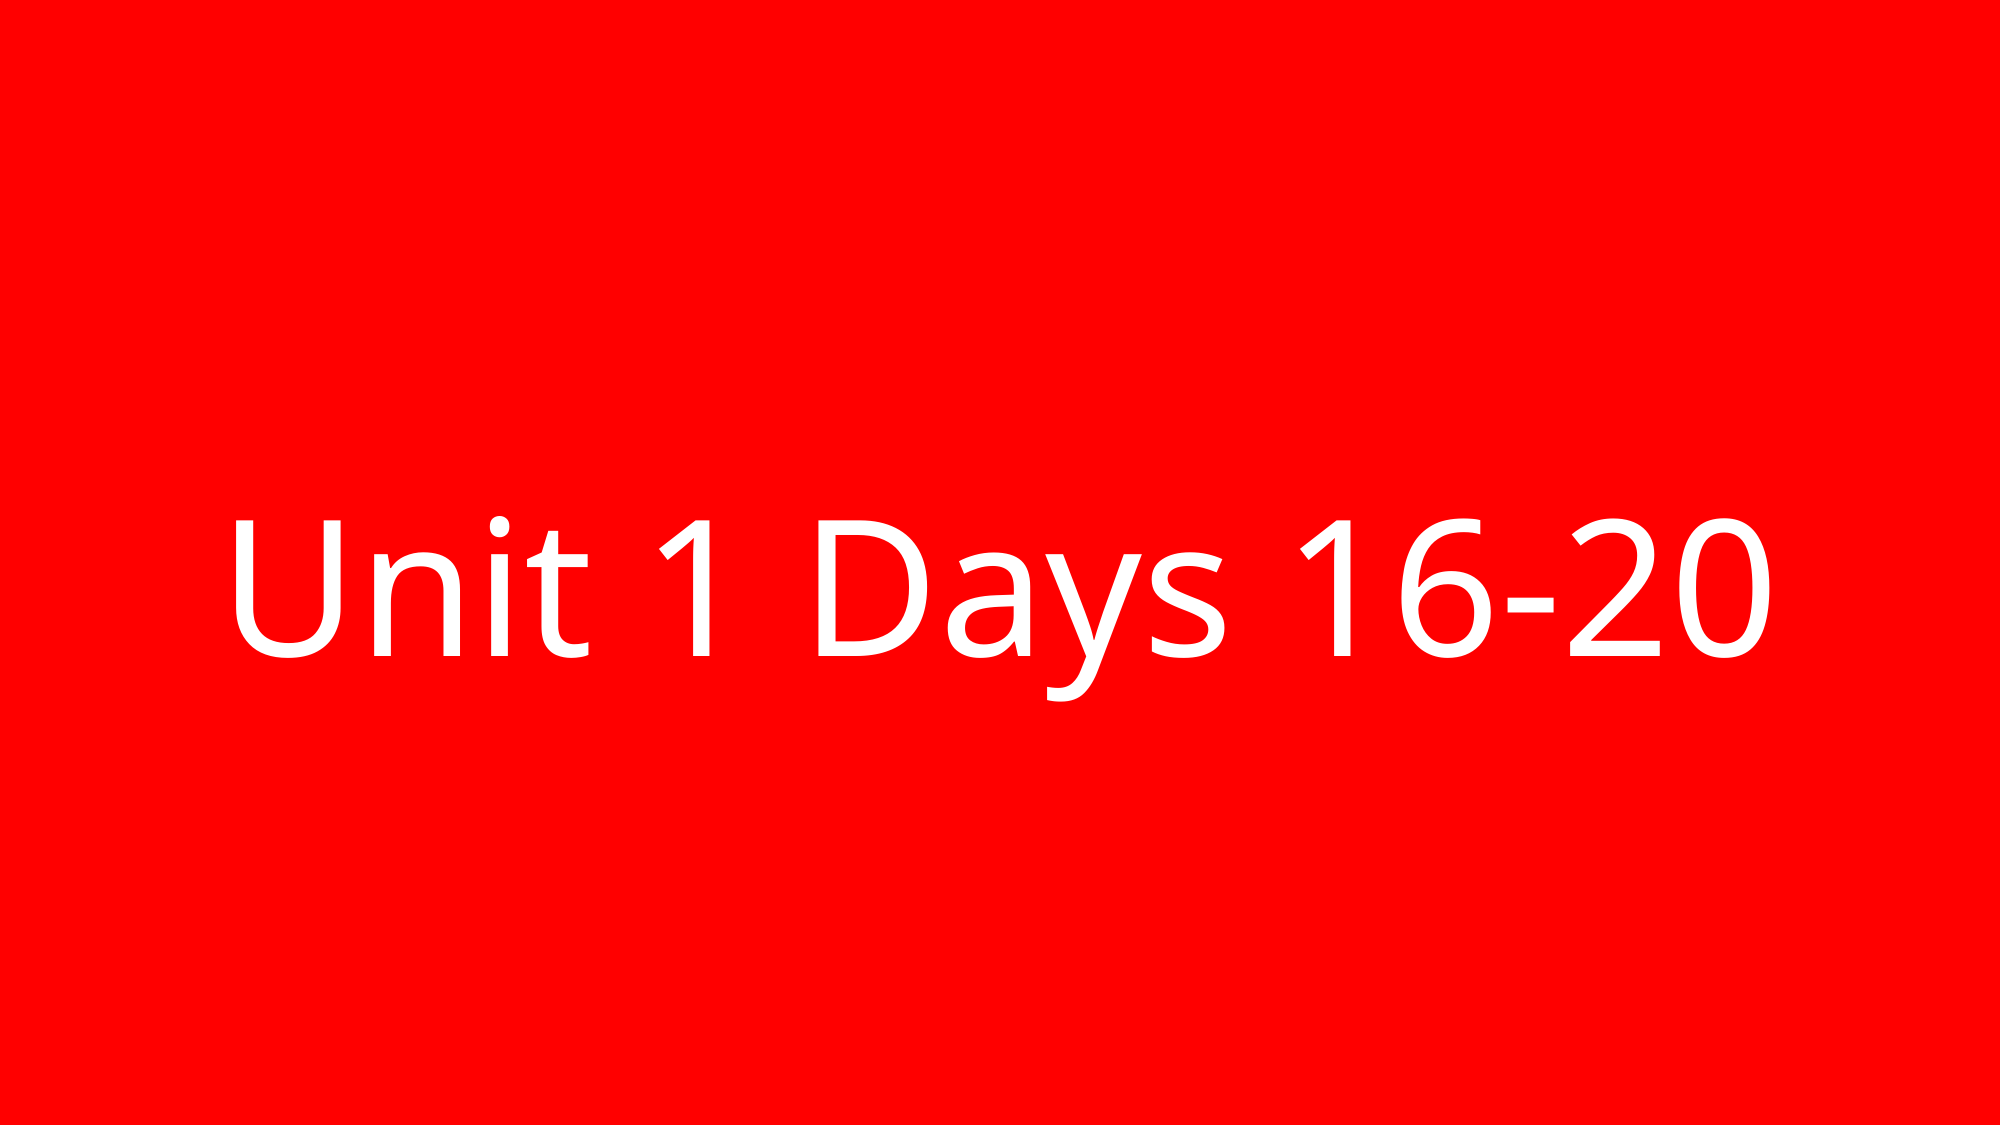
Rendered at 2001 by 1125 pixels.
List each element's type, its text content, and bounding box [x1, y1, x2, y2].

title Unit 1 Days 16-20 [148, 313, 1852, 705]
